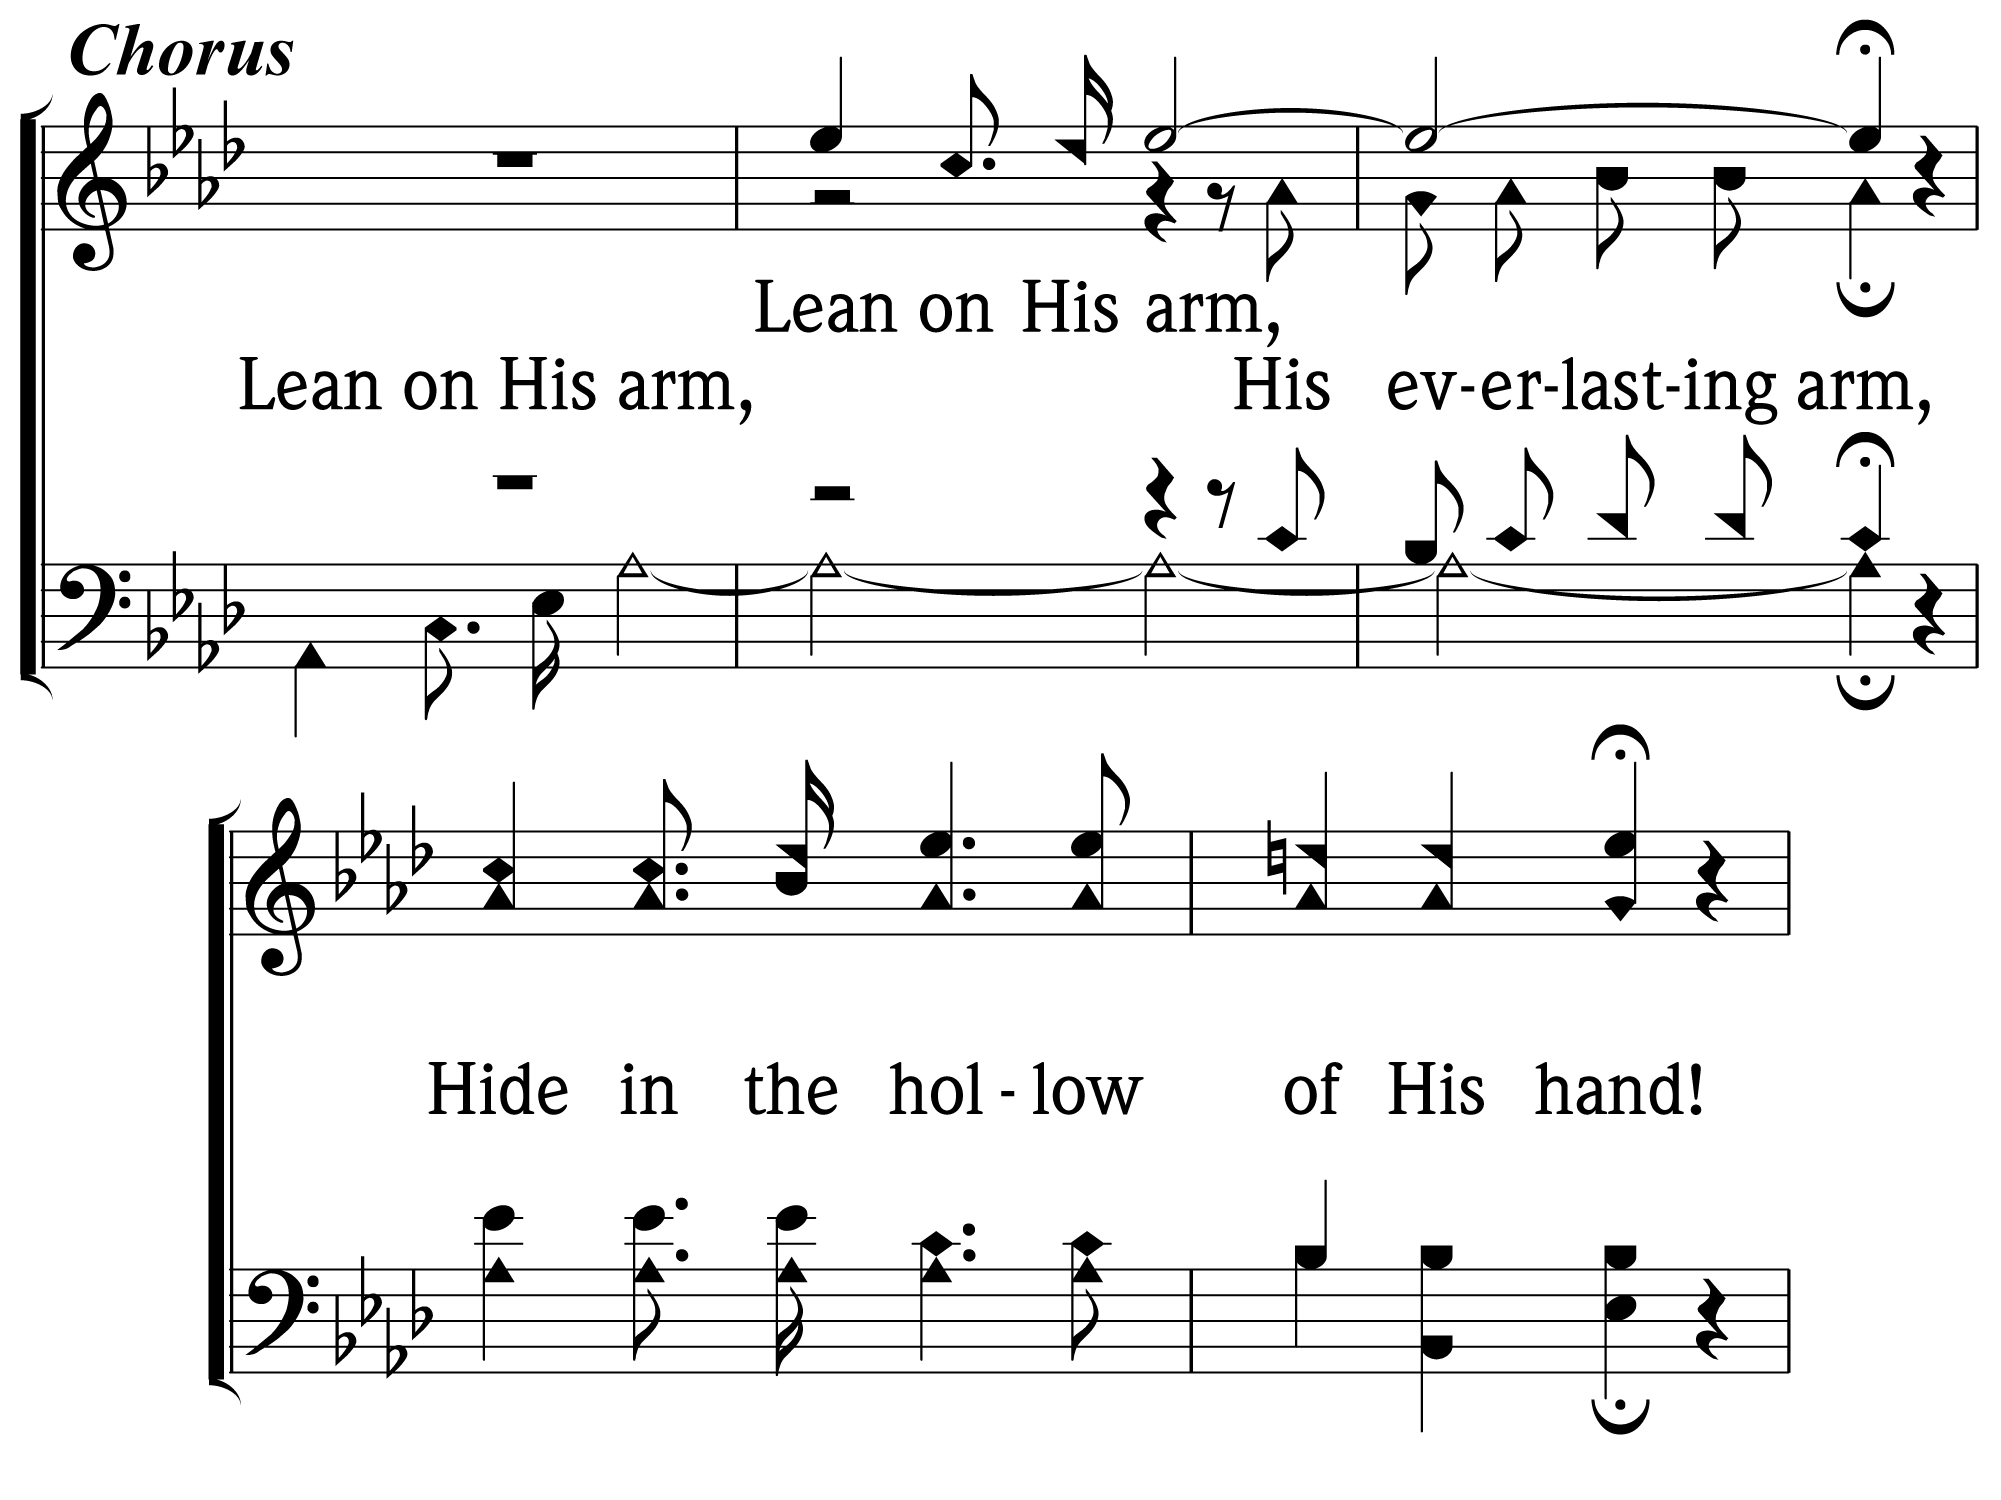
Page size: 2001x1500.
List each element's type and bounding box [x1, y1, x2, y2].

text_box [0, 0, 2000, 1500]
